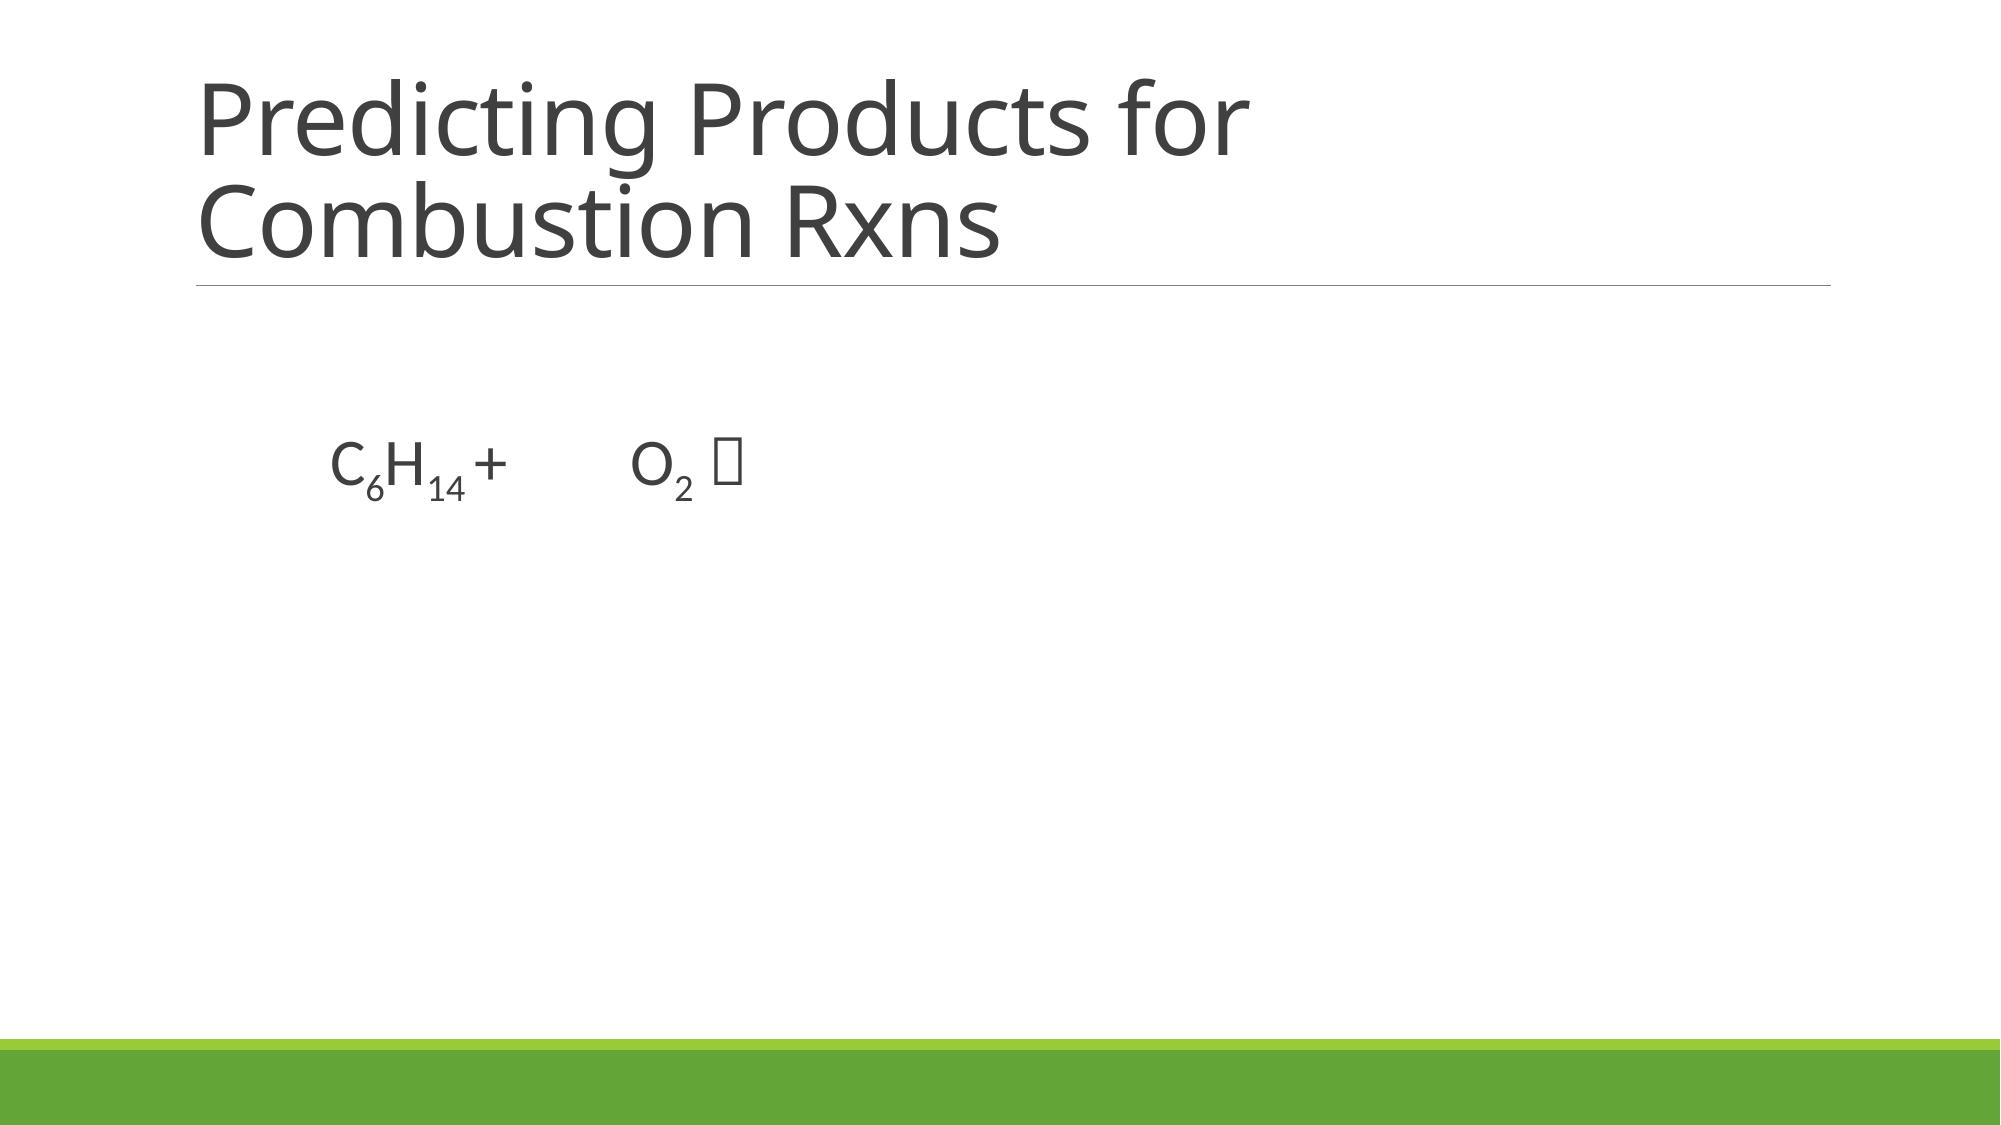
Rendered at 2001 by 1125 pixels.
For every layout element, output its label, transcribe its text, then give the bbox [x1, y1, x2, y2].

list C6H14 + O2  [180, 302, 1830, 963]
title Predicting Products for Combustion Rxns [180, 47, 1830, 285]
